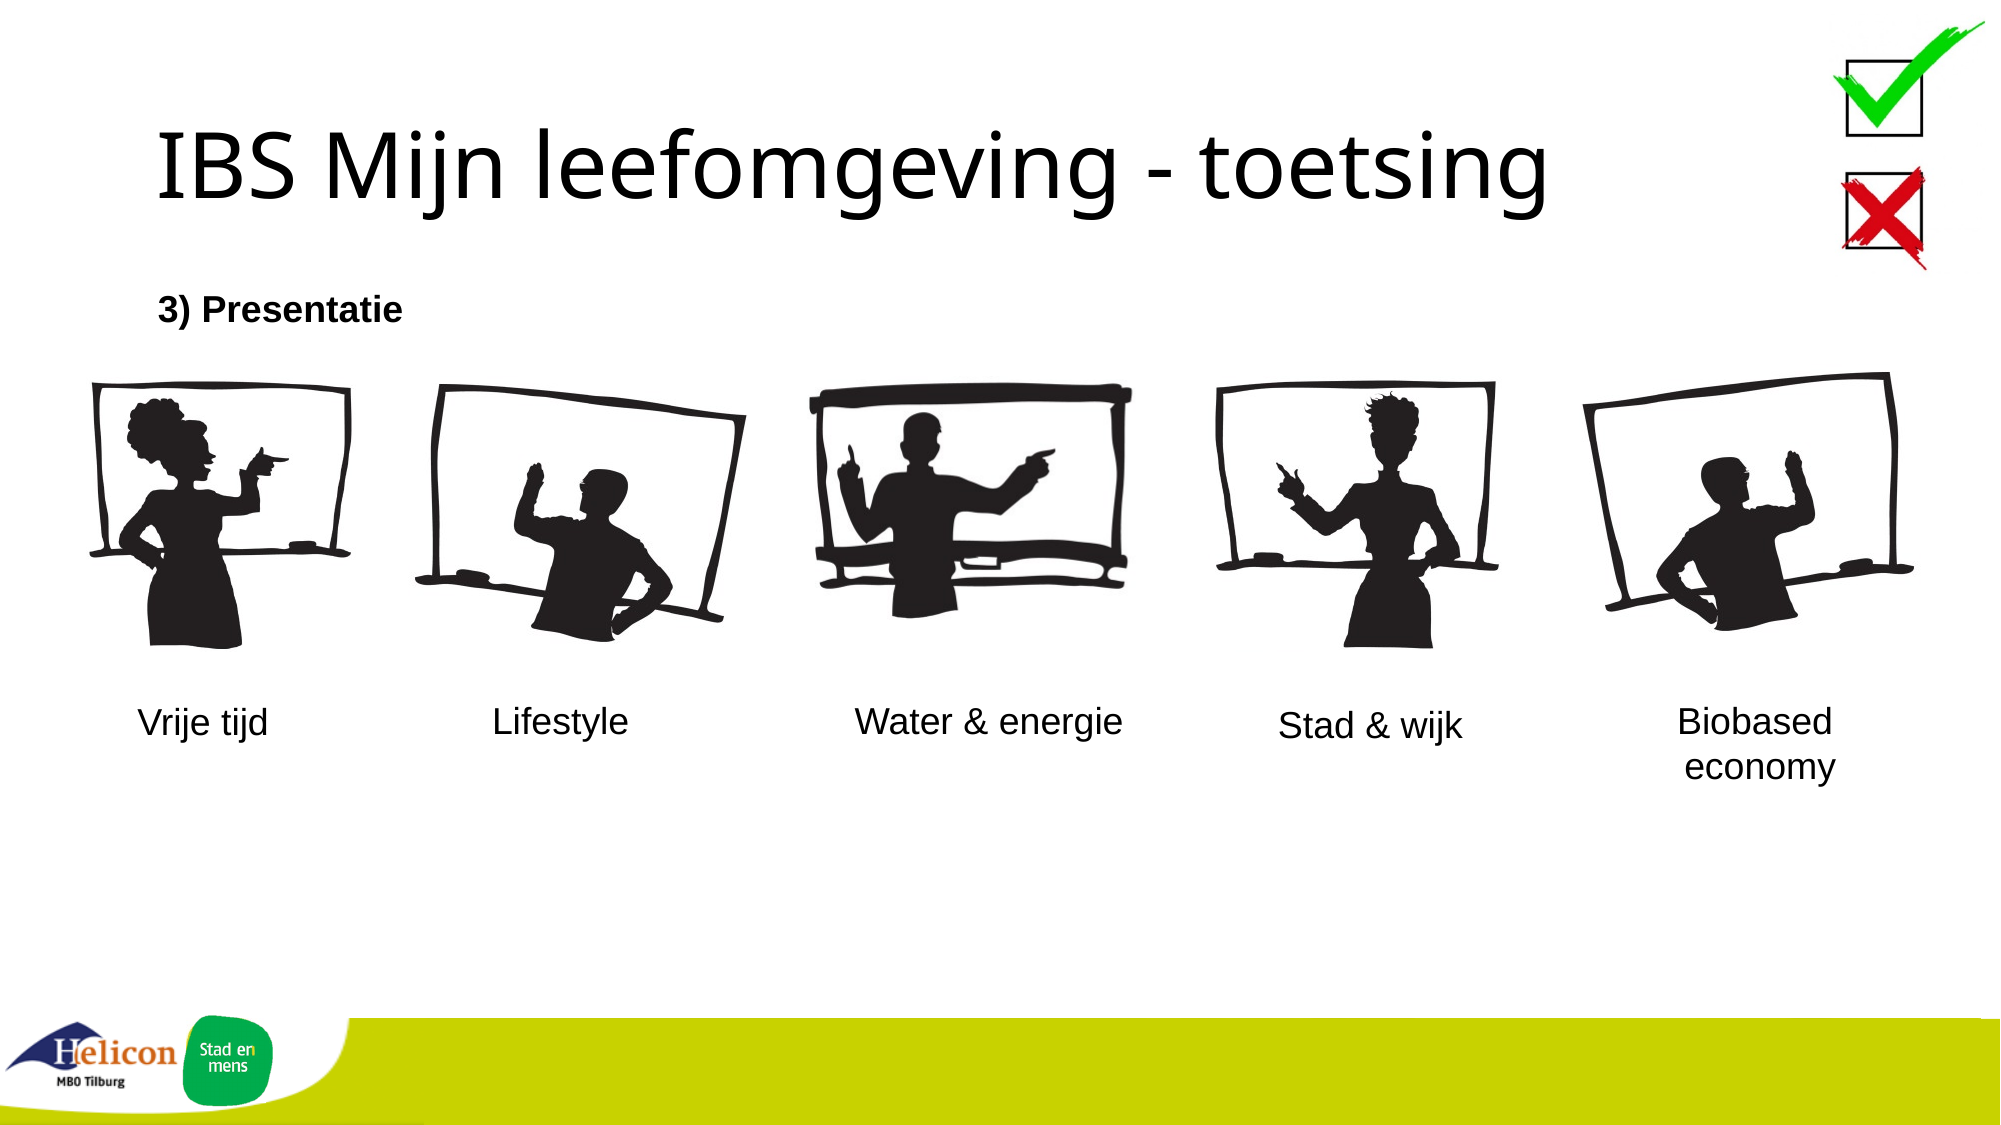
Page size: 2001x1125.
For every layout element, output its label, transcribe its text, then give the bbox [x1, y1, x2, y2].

picture [799, 376, 1137, 628]
title IBS Mijn leefomgeving - toetsing [141, 59, 1829, 278]
text_box Water & energie [839, 689, 1169, 750]
picture [1205, 376, 1507, 652]
picture [1575, 364, 1946, 640]
text_box 3) Presentatie [143, 277, 419, 337]
picture [79, 376, 753, 652]
text_box Stad & wijk [1232, 694, 1509, 754]
text_box Lifestyle [477, 689, 659, 750]
picture [0, 1013, 424, 1125]
picture [1829, 14, 1986, 278]
text_box Vrije tijd [122, 690, 305, 750]
text_box Biobased economy [1626, 689, 1894, 795]
